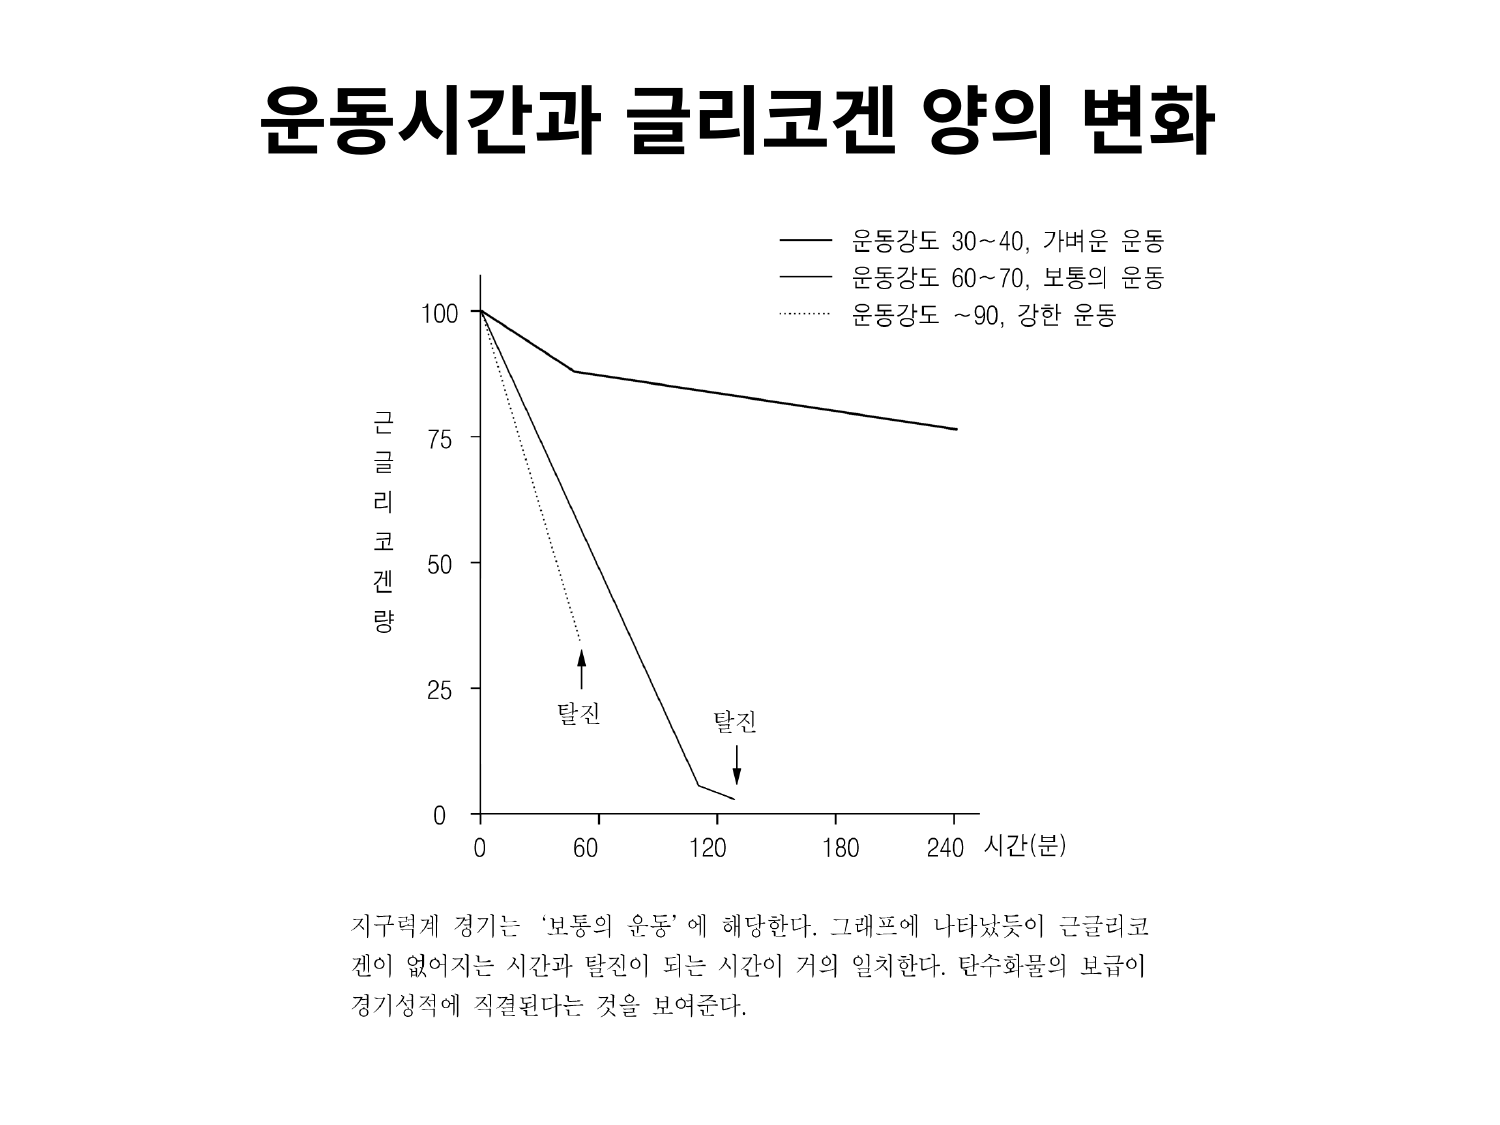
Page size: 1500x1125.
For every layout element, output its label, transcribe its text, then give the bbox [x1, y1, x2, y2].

picture [336, 207, 1201, 1036]
title 운동시간과 글리코겐 양의 변화 [17, 66, 1459, 159]
